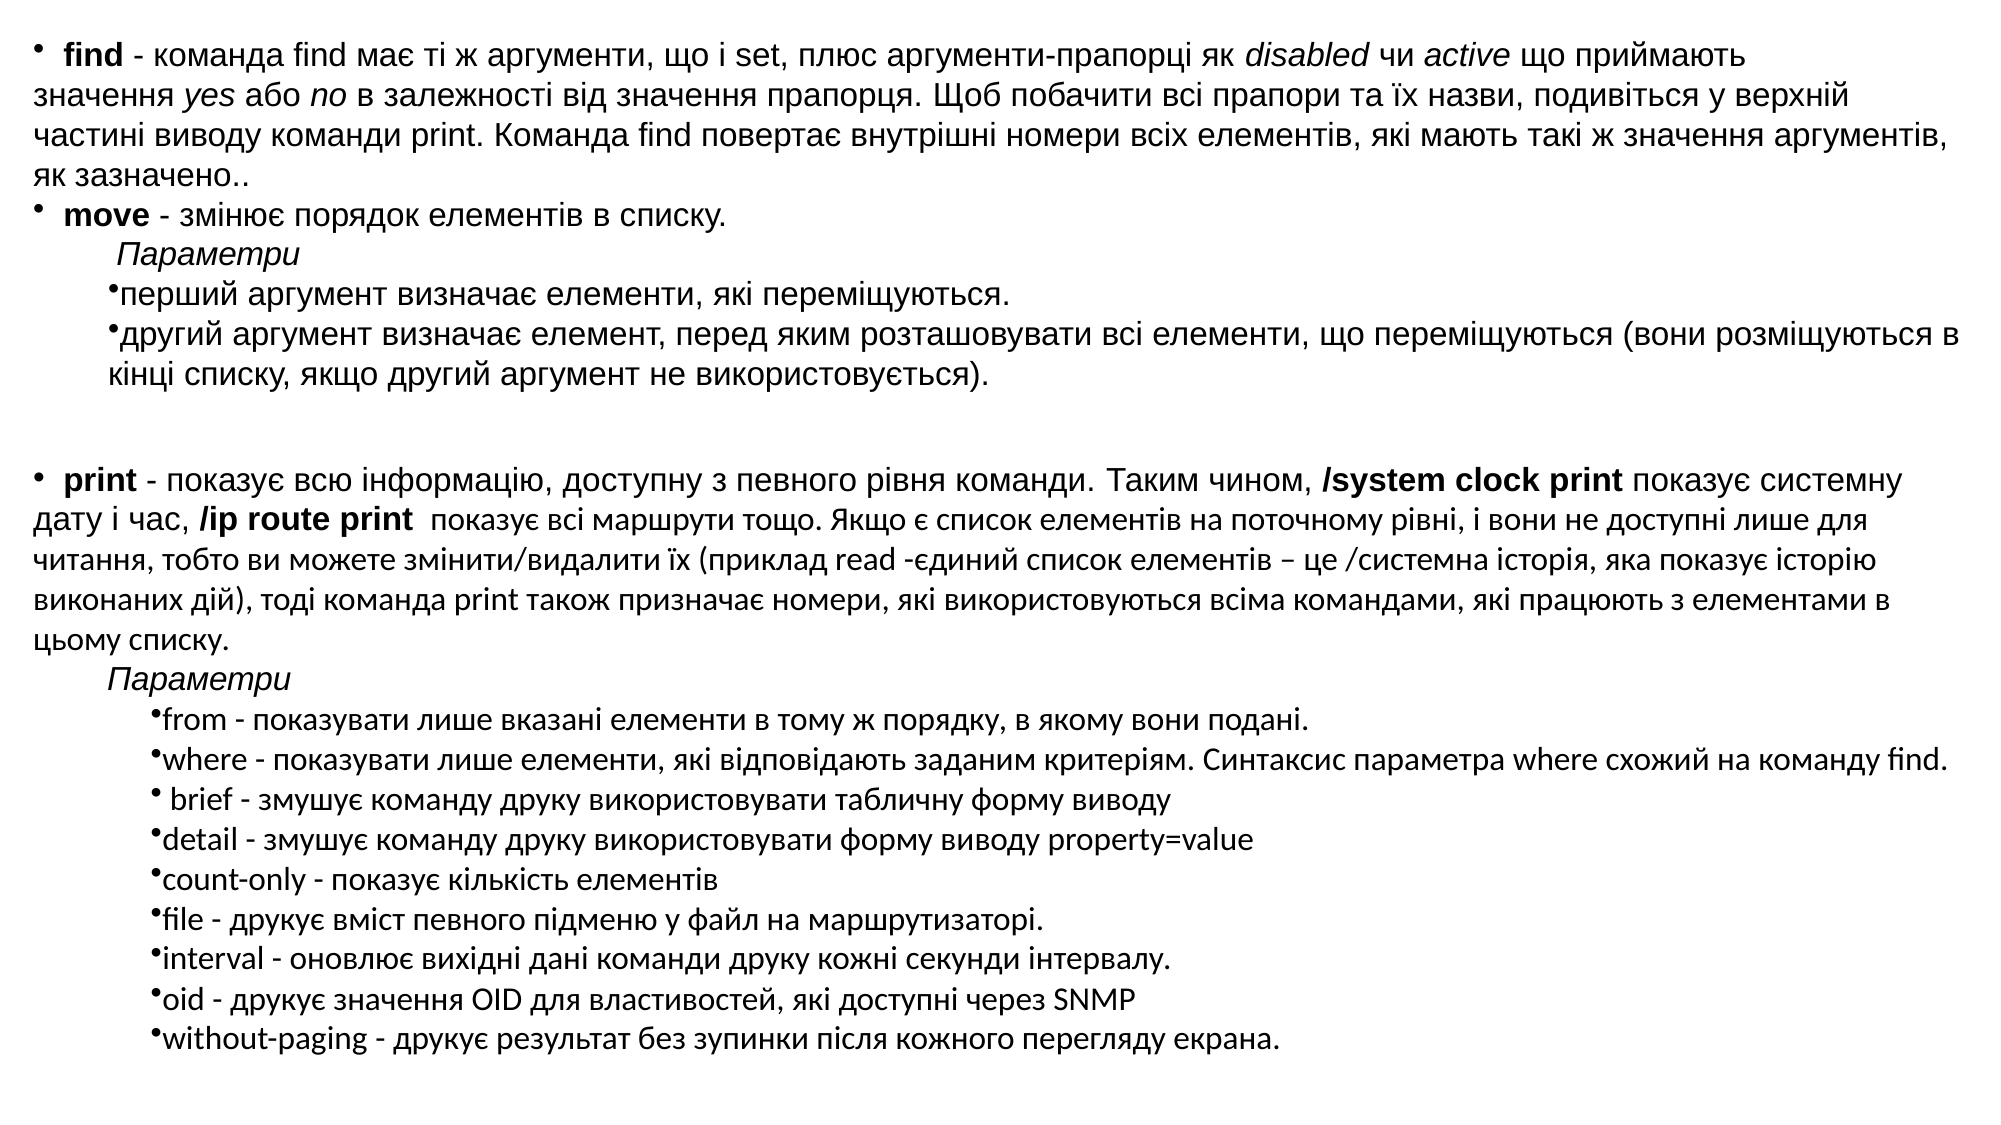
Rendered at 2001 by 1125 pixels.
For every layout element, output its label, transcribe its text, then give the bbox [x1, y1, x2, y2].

list find - команда find має ті ж аргументи, що і set, плюс аргументи-прапорці як disabled чи active що приймають значення yes або no в залежності від значення прапорця. Щоб побачити всі прапори та їх назви, подивіться у верхній частині виводу команди print. Команда find повертає внутрішні номери всіх елементів, які мають такі ж значення аргументів, як зазначено.. move - змінює порядок елементів в списку. Параметри перший аргумент визначає елементи, які переміщуються. другий аргумент визначає елемент, перед яким розташовувати всі елементи, що переміщуються (вони розміщуються в кінці списку, якщо другий аргумент не використовується). print - показує всю інформацію, доступну з певного рівня команди. Таким чином, /system clock print показує системну дату і час, /ip route print показує всі маршрути тощо. Якщо є список елементів на поточному рівні, і вони не доступні лише для читання, тобто ви можете змінити/видалити їх (приклад read -єдиний список елементів – це /системна історія, яка показує історію виконаних дій), тоді команда print також призначає номери, які використовуються всіма командами, які працюють з елементами в цьому списку. Параметри from - показувати лише вказані елементи в тому ж порядку, в якому вони подані. where - показувати лише елементи, які відповідають заданим критеріям. Синтаксис параметра where схожий на команду find. brief - змушує команду друку використовувати табличну форму виводу detail - змушує команду друку використовувати форму виводу property=value count-only - показує кількість елементів file - друкує вміст певного підменю у файл на маршрутизаторі. interval - оновлює вихідні дані команди друку кожні секунди інтервалу. oid - друкує значення OID для властивостей, які доступні через SNMP without-paging - друкує результат без зупинки після кожного перегляду екрана. [18, 25, 1983, 1064]
